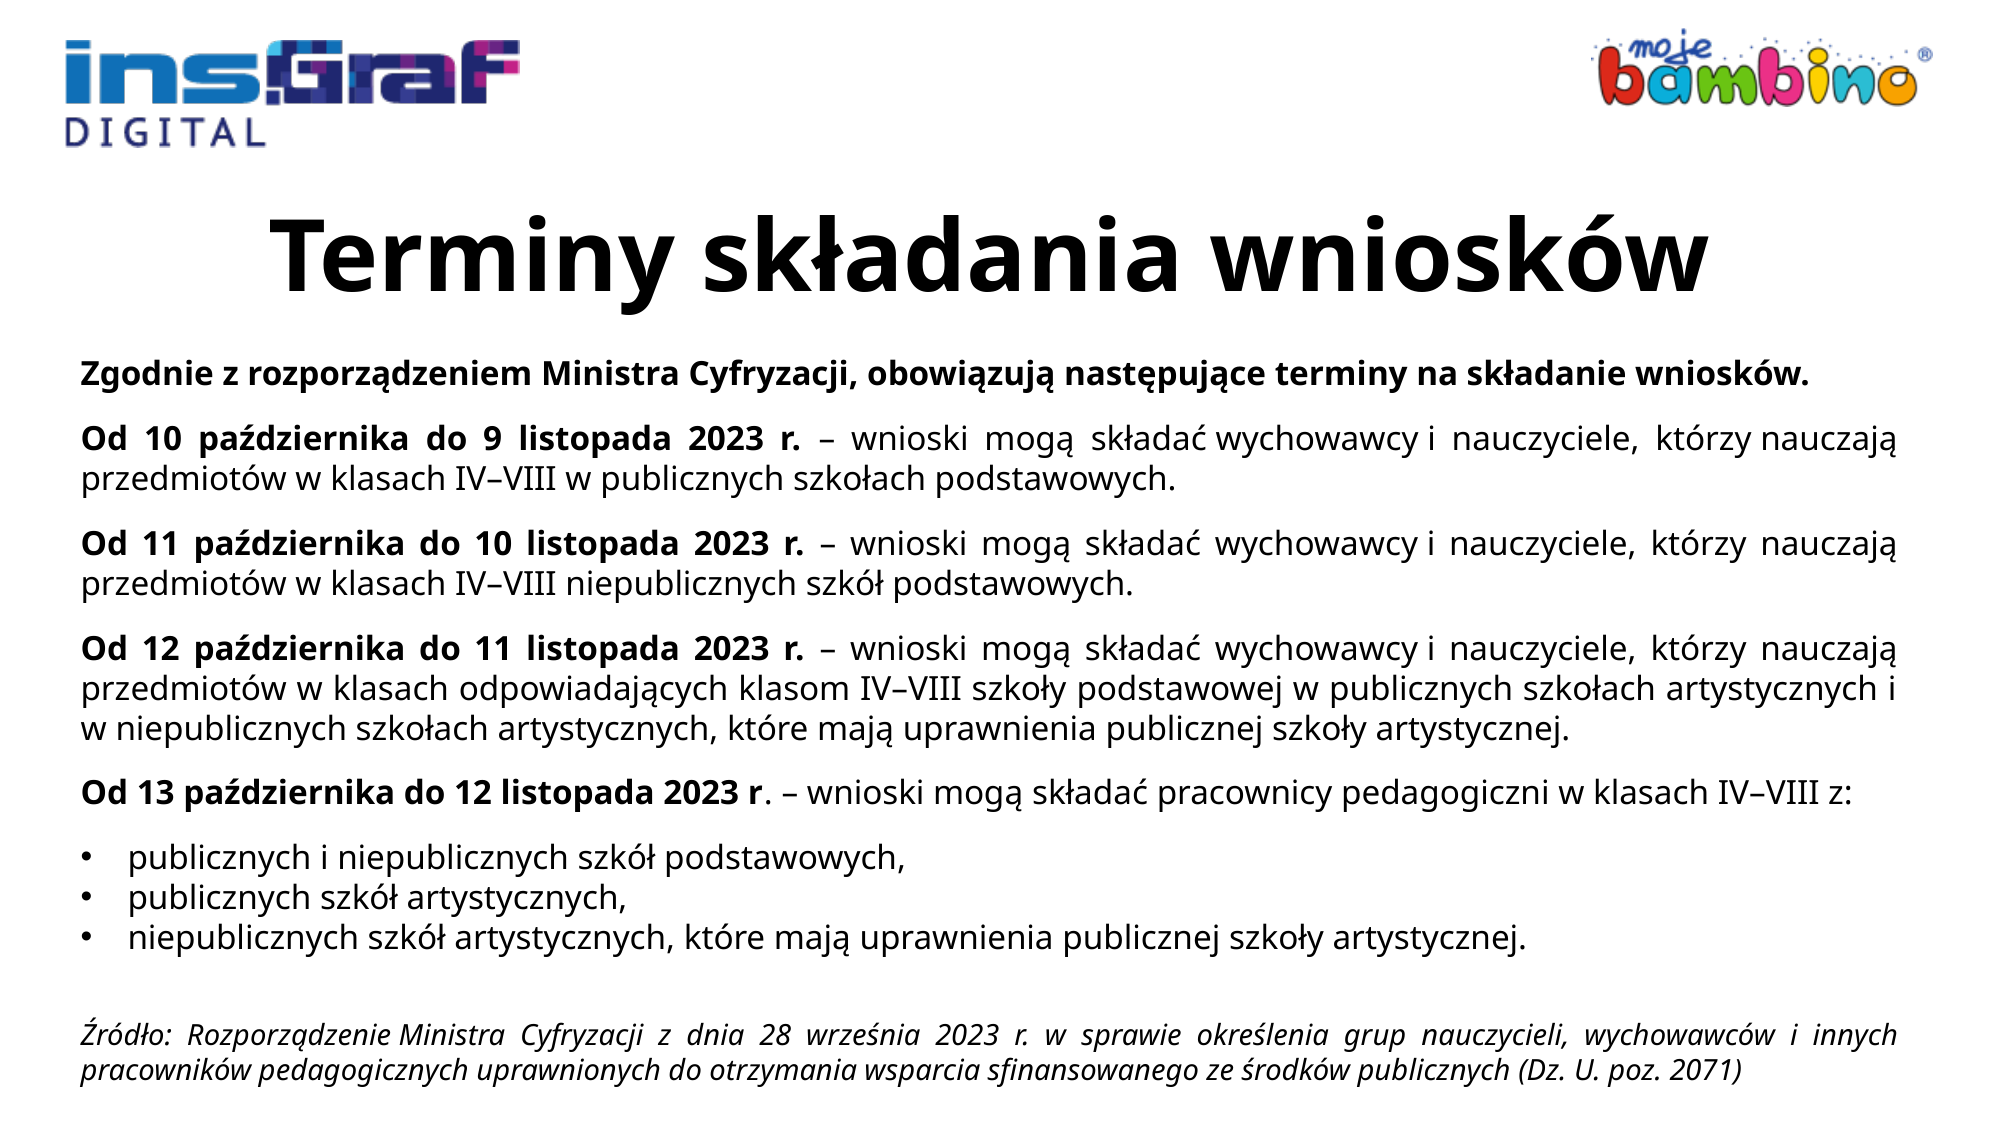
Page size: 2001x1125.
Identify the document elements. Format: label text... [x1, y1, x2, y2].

text_box Terminy składania wniosków [0, 93, 2000, 322]
text_box Zgodnie z rozporządzeniem Ministra Cyfryzacji, obowiązują następujące terminy na składanie wniosków. Od 10 października do 9 listopada 2023 r. – wnioski mogą składać wychowawcy i nauczyciele, którzy nauczają przedmiotów w klasach IV–VIII w publicznych szkołach podstawowych. Od 11 października do 10 listopada 2023 r. – wnioski mogą składać wychowawcy i nauczyciele, którzy nauczają przedmiotów w klasach IV–VIII niepublicznych szkół podstawowych. Od 12 października do 11 listopada 2023 r. – wnioski mogą składać wychowawcy i nauczyciele, którzy nauczają przedmiotów w klasach odpowiadających klasom IV–VIII szkoły podstawowej w publicznych szkołach artystycznych i w niepublicznych szkołach artystycznych, które mają uprawnienia publicznej szkoły artystycznej. Od 13 października do 12 listopada 2023 r. – wnioski mogą składać pracownicy pedagogiczni w klasach IV–VIII z: publicznych i niepublicznych szkół podstawowych, publicznych szkół artystycznych, niepublicznych szkół artystycznych, które mają uprawnienia publicznej szkoły artystycznej. Źródło: Rozporządzenie Ministra Cyfryzacji z dnia 28 września 2023 r. w sprawie określenia grup nauczycieli, wychowawców i innych pracowników pedagogicznych uprawnionych do otrzymania wsparcia sfinansowanego ze środków publicznych (Dz. U. poz. 2071) [65, 345, 1915, 1094]
picture [65, 40, 520, 148]
picture [1591, 28, 1933, 107]
